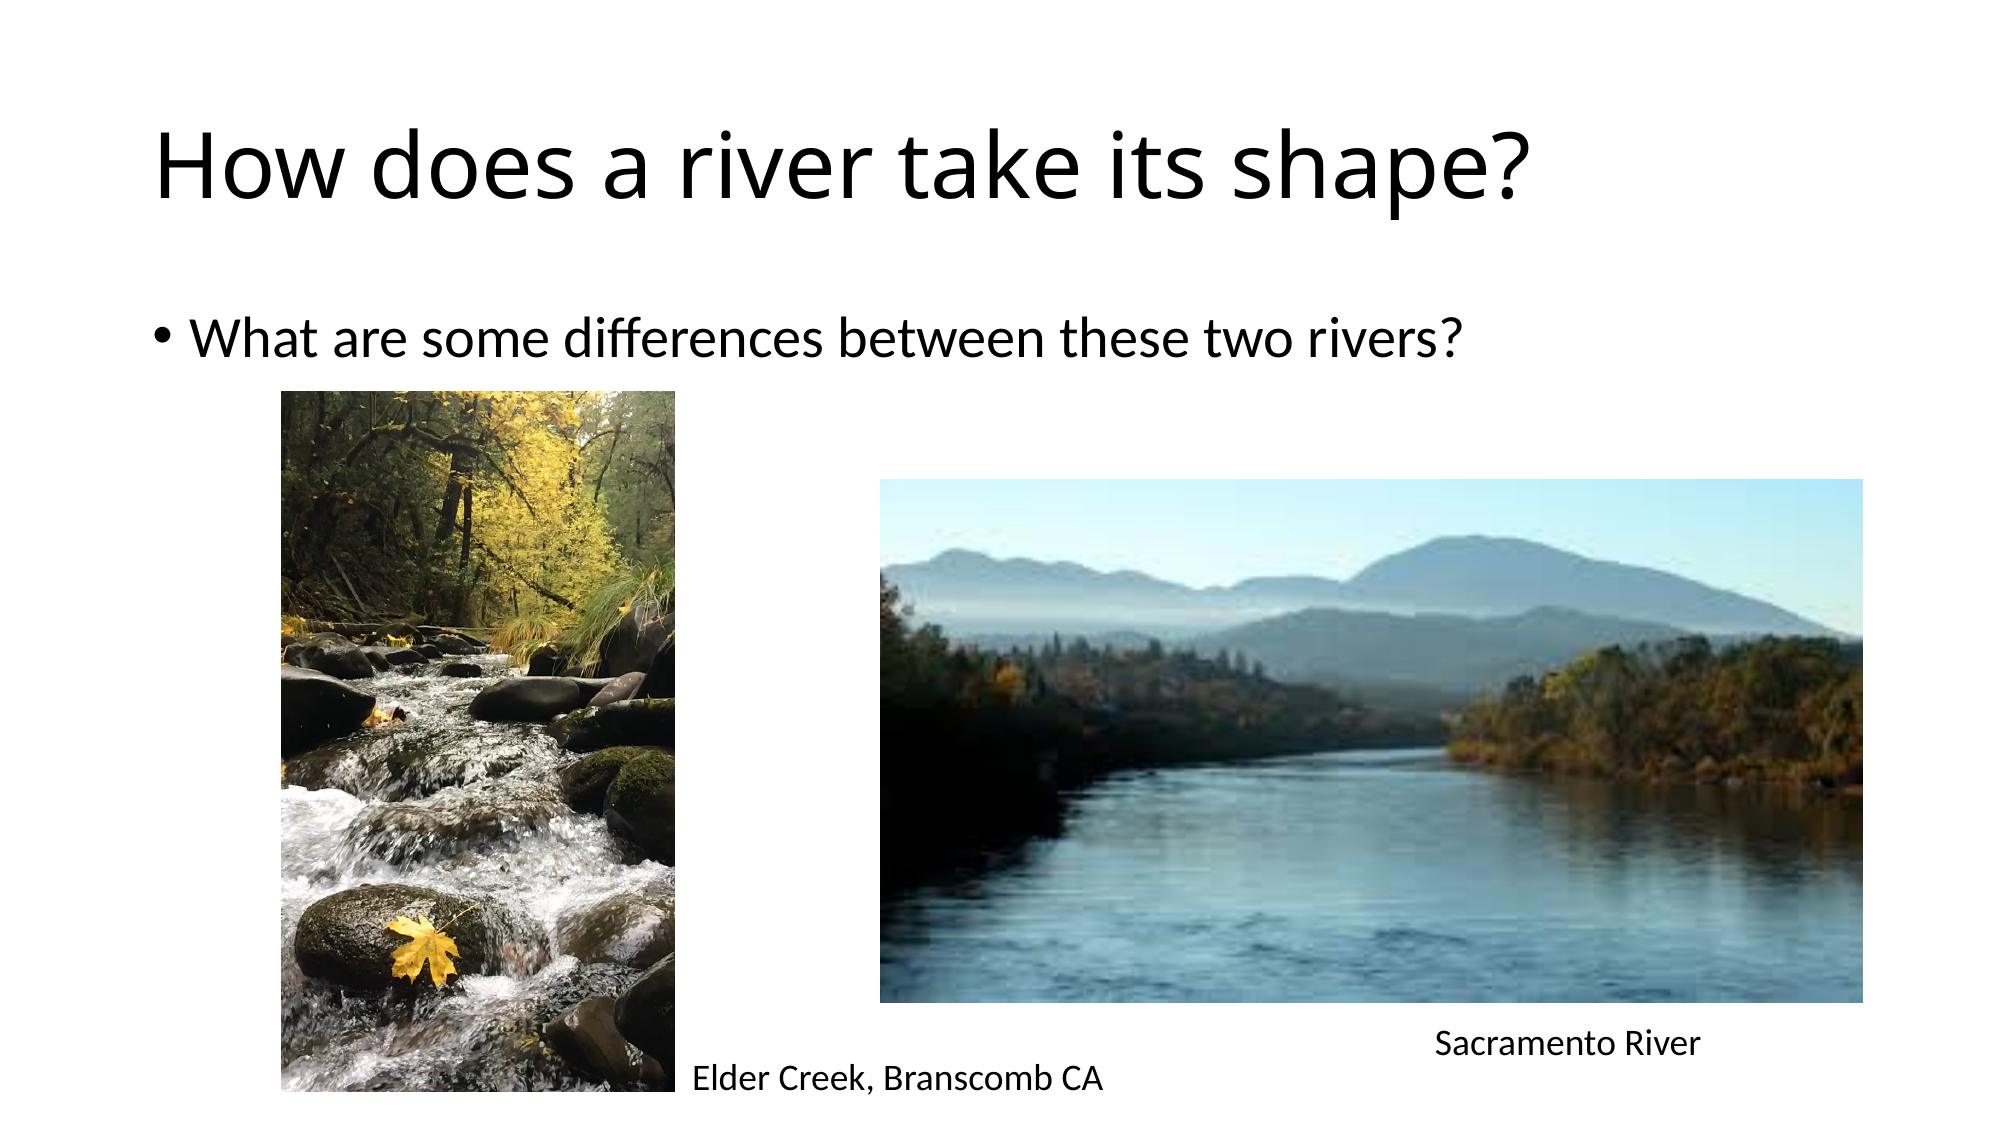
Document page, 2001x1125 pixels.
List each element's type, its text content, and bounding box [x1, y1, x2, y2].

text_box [280, 390, 675, 1092]
text_box Elder Creek, Branscomb CA [677, 1045, 1120, 1105]
list What are some differences between these two rivers? [137, 299, 1863, 1014]
text_box Sacramento River [1420, 1010, 1717, 1070]
picture [880, 479, 1863, 1003]
title How does a river take its shape? [137, 59, 1863, 278]
